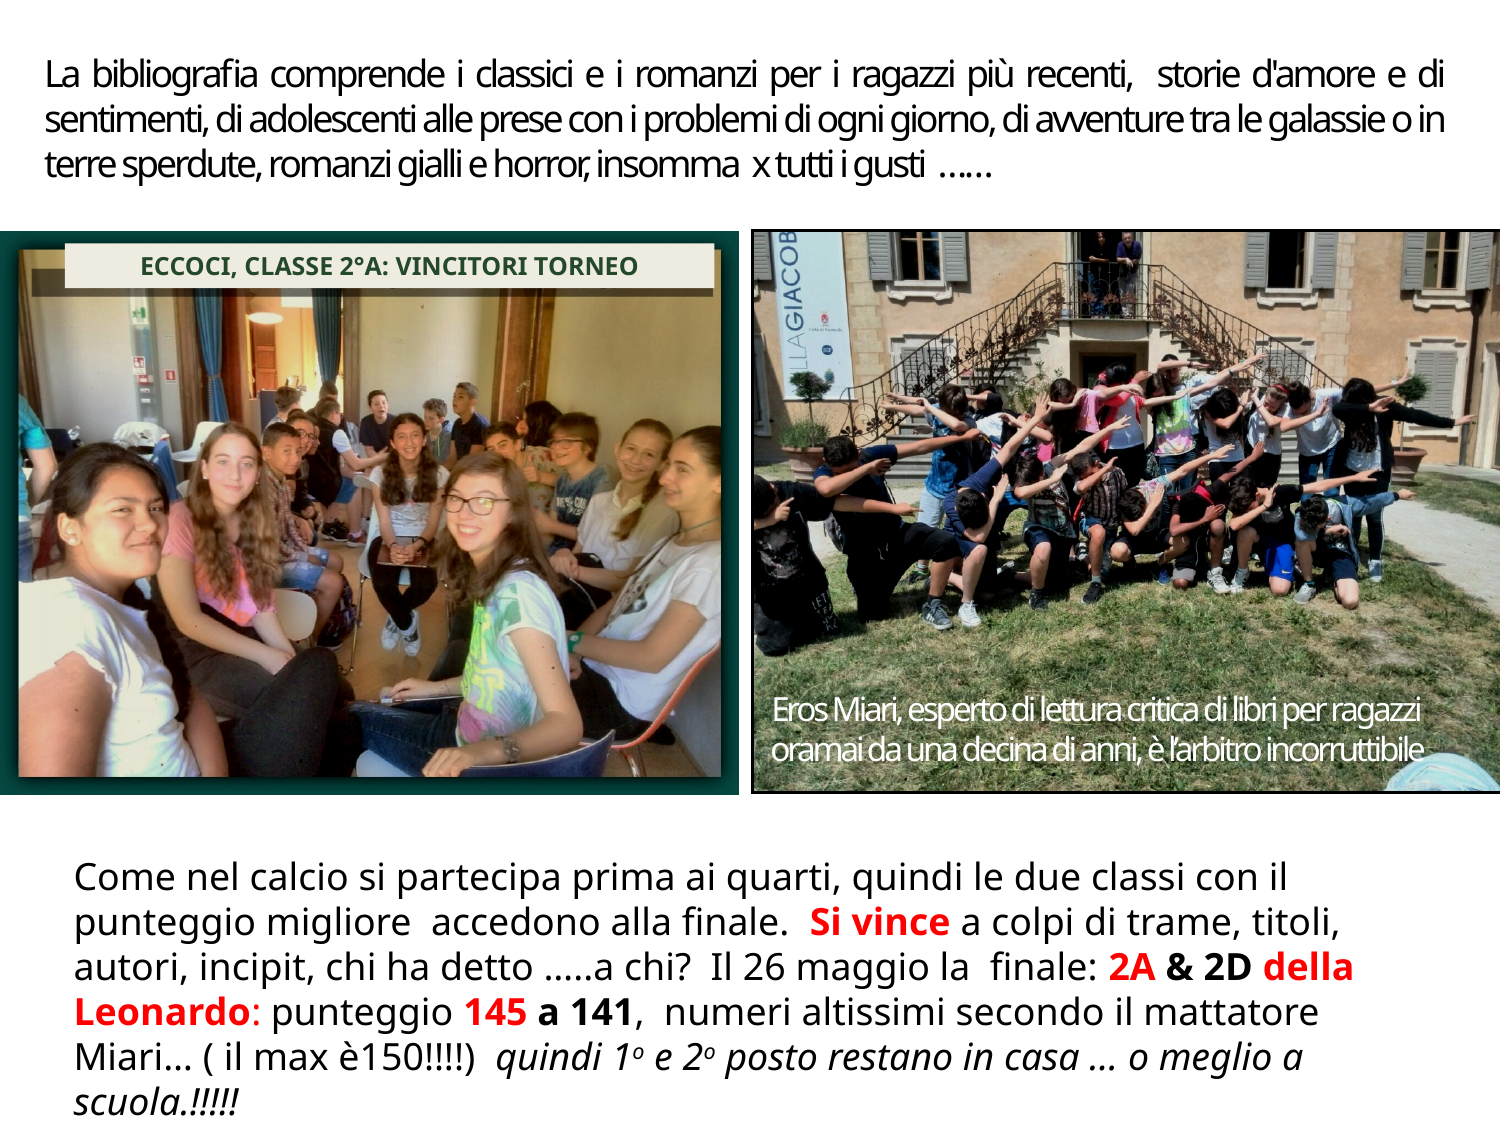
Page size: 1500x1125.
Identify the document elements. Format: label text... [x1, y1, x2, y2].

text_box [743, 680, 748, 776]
picture [753, 231, 1500, 792]
text_box Come nel calcio si partecipa prima ai quarti, quindi le due classi con il punteggio migliore accedono alla finale. Si vince a colpi di trame, titoli, autori, incipit, chi ha detto …..a chi? Il 26 maggio la finale: 2A & 2D della Leonardo: punteggio 145 a 141, numeri altissimi secondo il mattatore Miari… ( il max è150!!!!) quindi 1o e 2o posto restano in casa … o meglio a scuola.!!!!! [58, 846, 1459, 1125]
picture [0, 231, 739, 795]
text_box La bibliografia comprende i classici e i romanzi per i ragazzi più recenti, storie d'amore e di sentimenti, di adolescenti alle prese con i problemi di ogni giorno, di avventure tra le galassie o in terre sperdute, romanzi gialli e horror, insomma x tutti i gusti …… [29, 42, 1459, 193]
